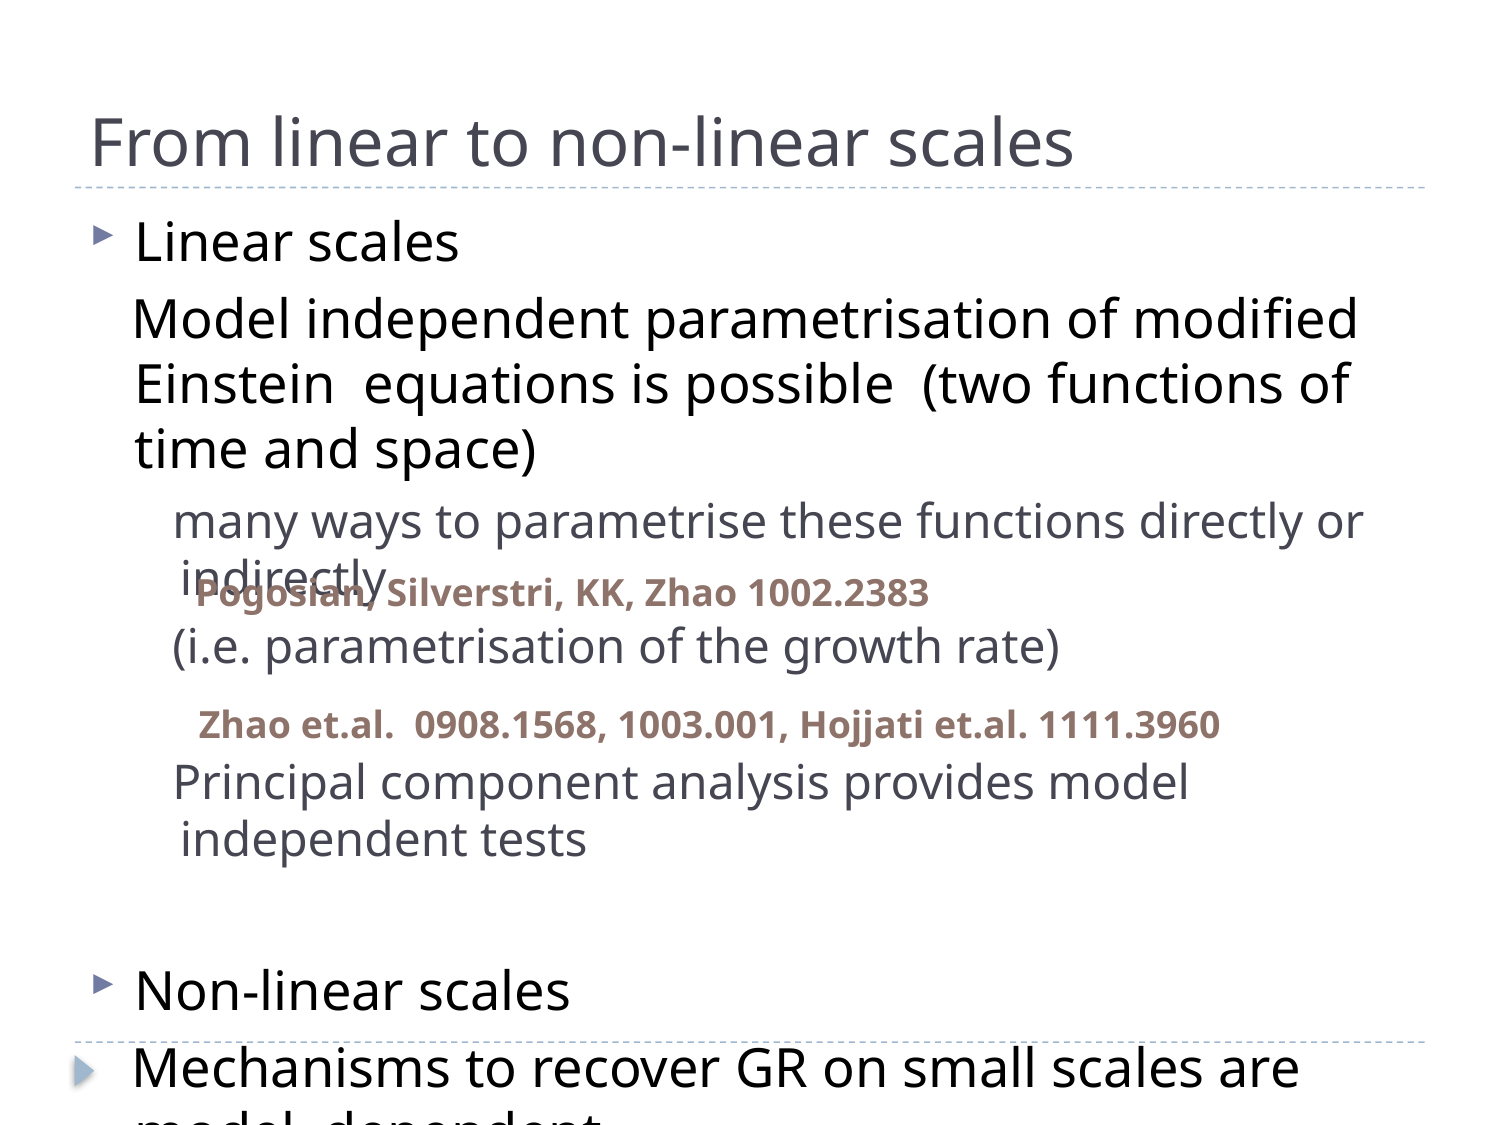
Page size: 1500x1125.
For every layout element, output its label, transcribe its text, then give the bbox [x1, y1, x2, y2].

list Linear scales Model independent parametrisation of modified Einstein equations is possible (two functions of time and space) many ways to parametrise these functions directly or indirectly (i.e. parametrisation of the growth rate) Principal component analysis provides model independent tests Non-linear scales Mechanisms to recover GR on small scales are model dependent [75, 200, 1425, 1010]
title From linear to non-linear scales [75, 24, 1425, 188]
text_box Zhao et.al. 0908.1568, 1003.001, Hojjati et.al. 1111.3960 [184, 693, 1434, 754]
text_box Pogosian, Silverstri, KK, Zhao 1002.2383 [180, 561, 1094, 622]
